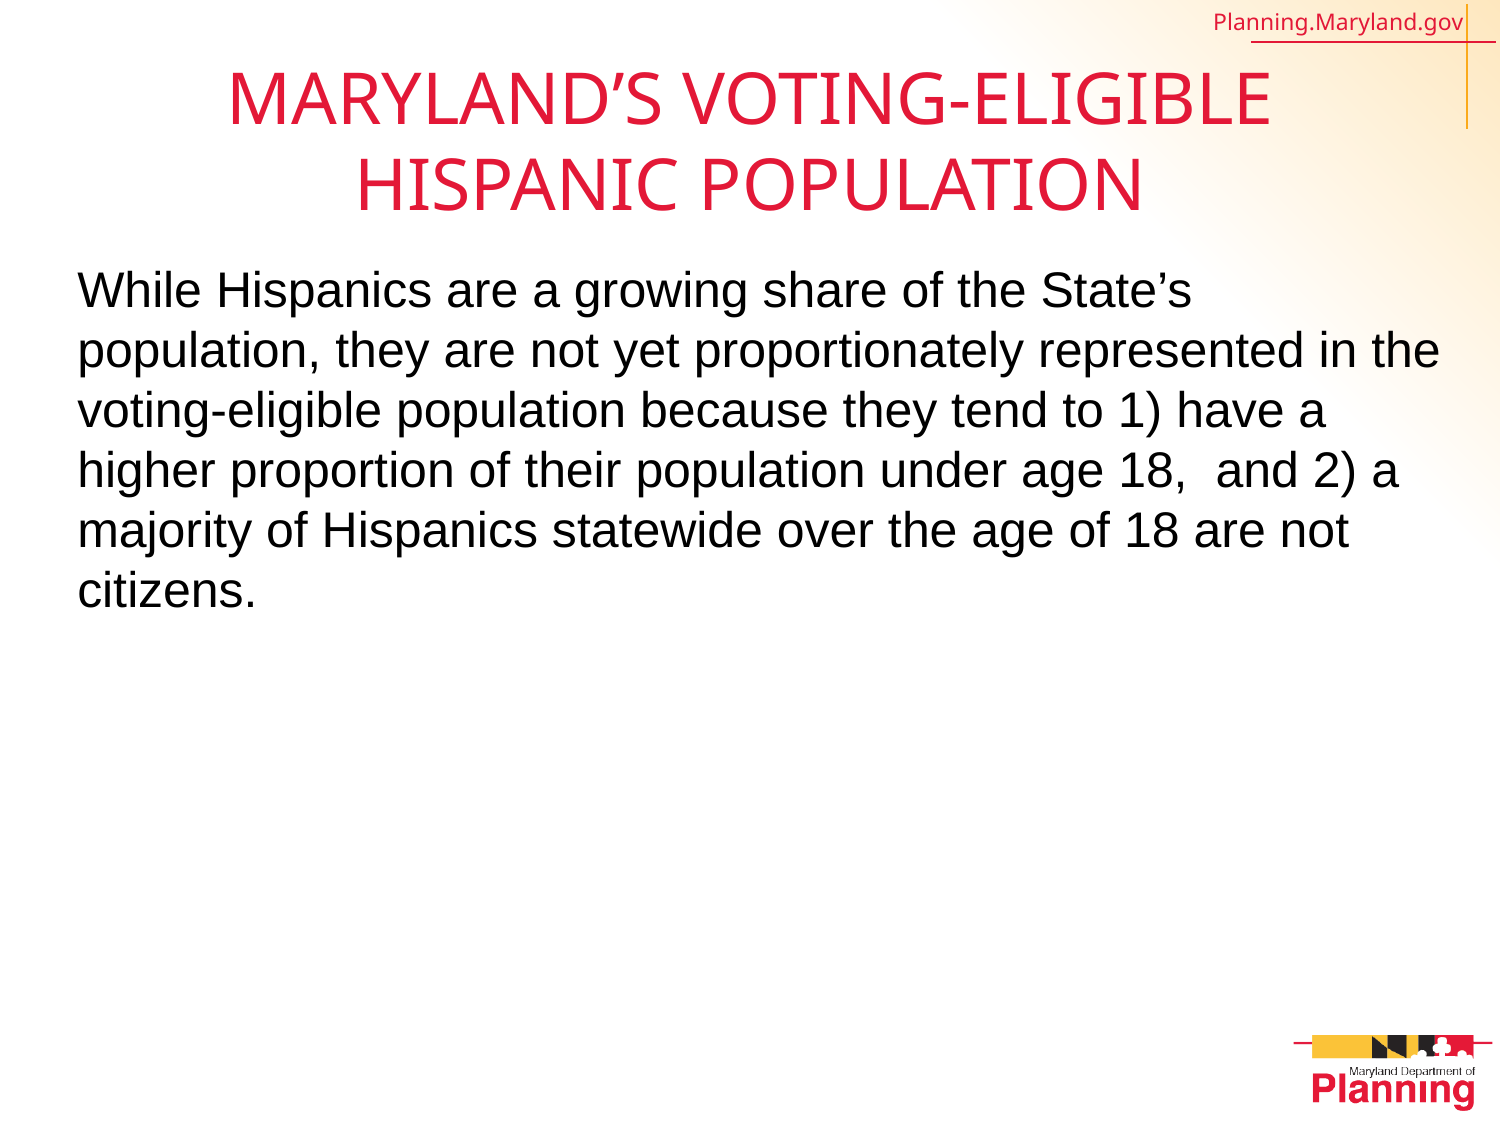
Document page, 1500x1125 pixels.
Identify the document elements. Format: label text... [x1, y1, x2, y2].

text_box While Hispanics are a growing share of the State’s population, they are not yet proportionately represented in the voting-eligible population because they tend to 1) have a higher proportion of their population under age 18, and 2) a majority of Hispanics statewide over the age of 18 are not citizens. [62, 249, 1463, 625]
title Maryland’s Voting-Eligible Hispanic Population [75, 45, 1425, 233]
picture [1293, 1035, 1493, 1111]
